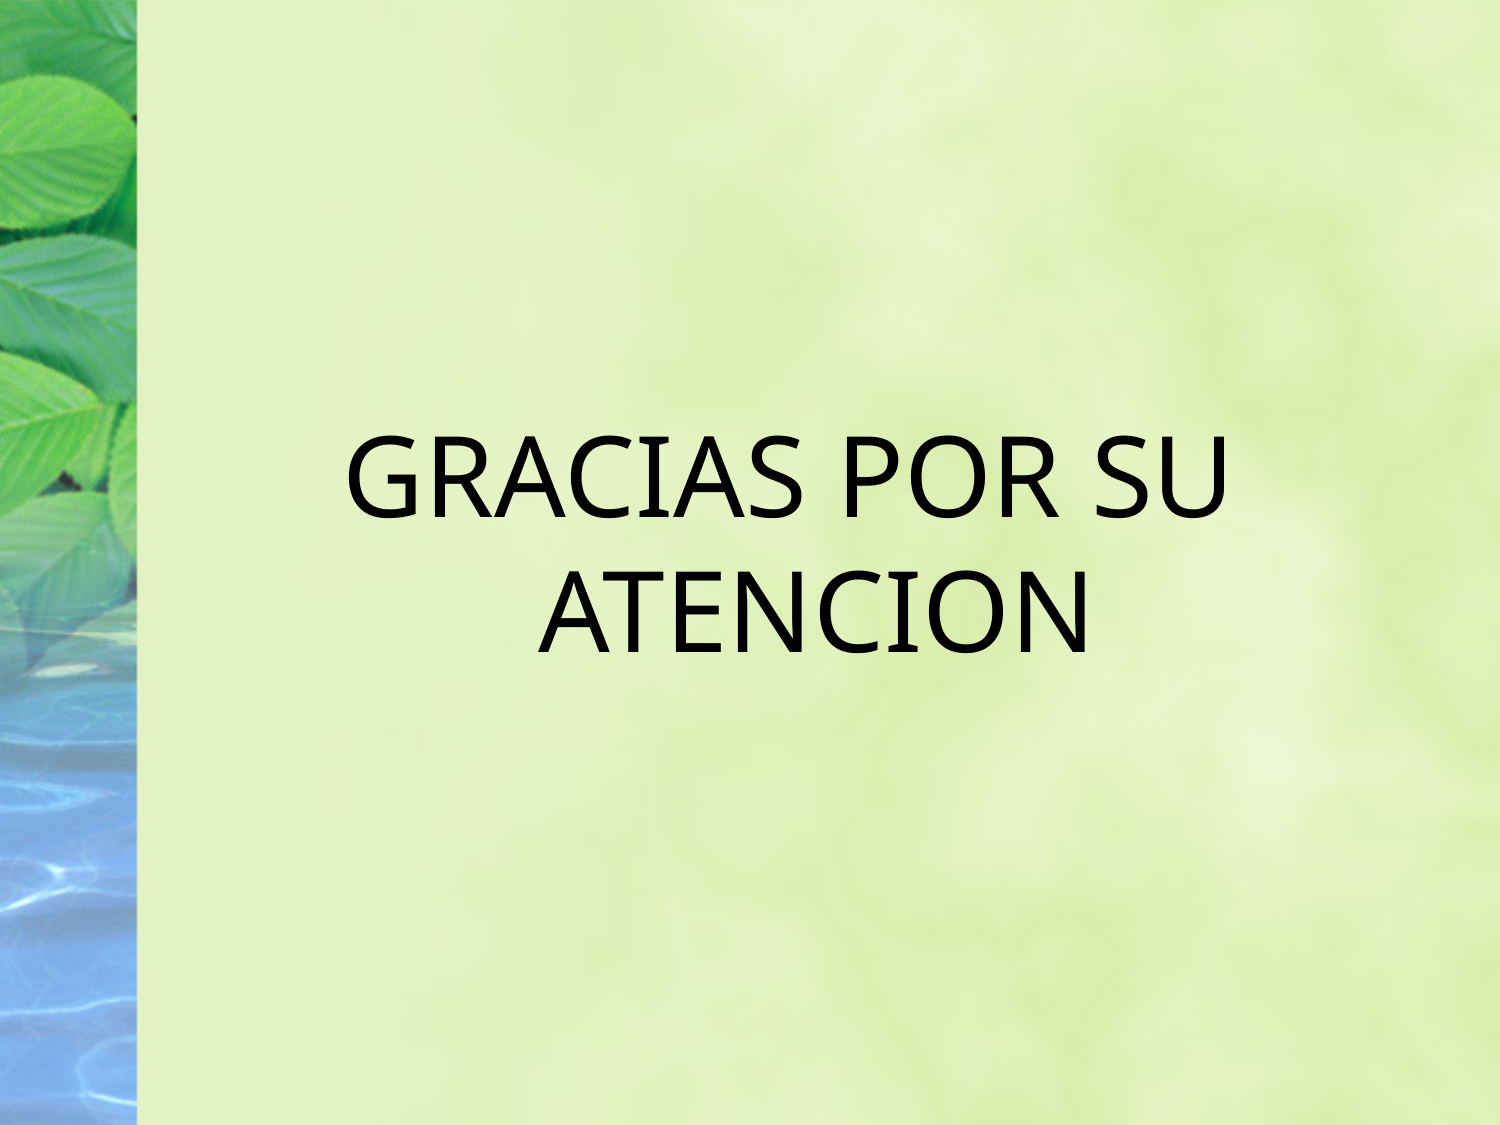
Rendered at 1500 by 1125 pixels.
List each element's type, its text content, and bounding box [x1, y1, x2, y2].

list GRACIAS POR SU ATENCION [312, 396, 1266, 698]
picture [0, 0, 1500, 1125]
